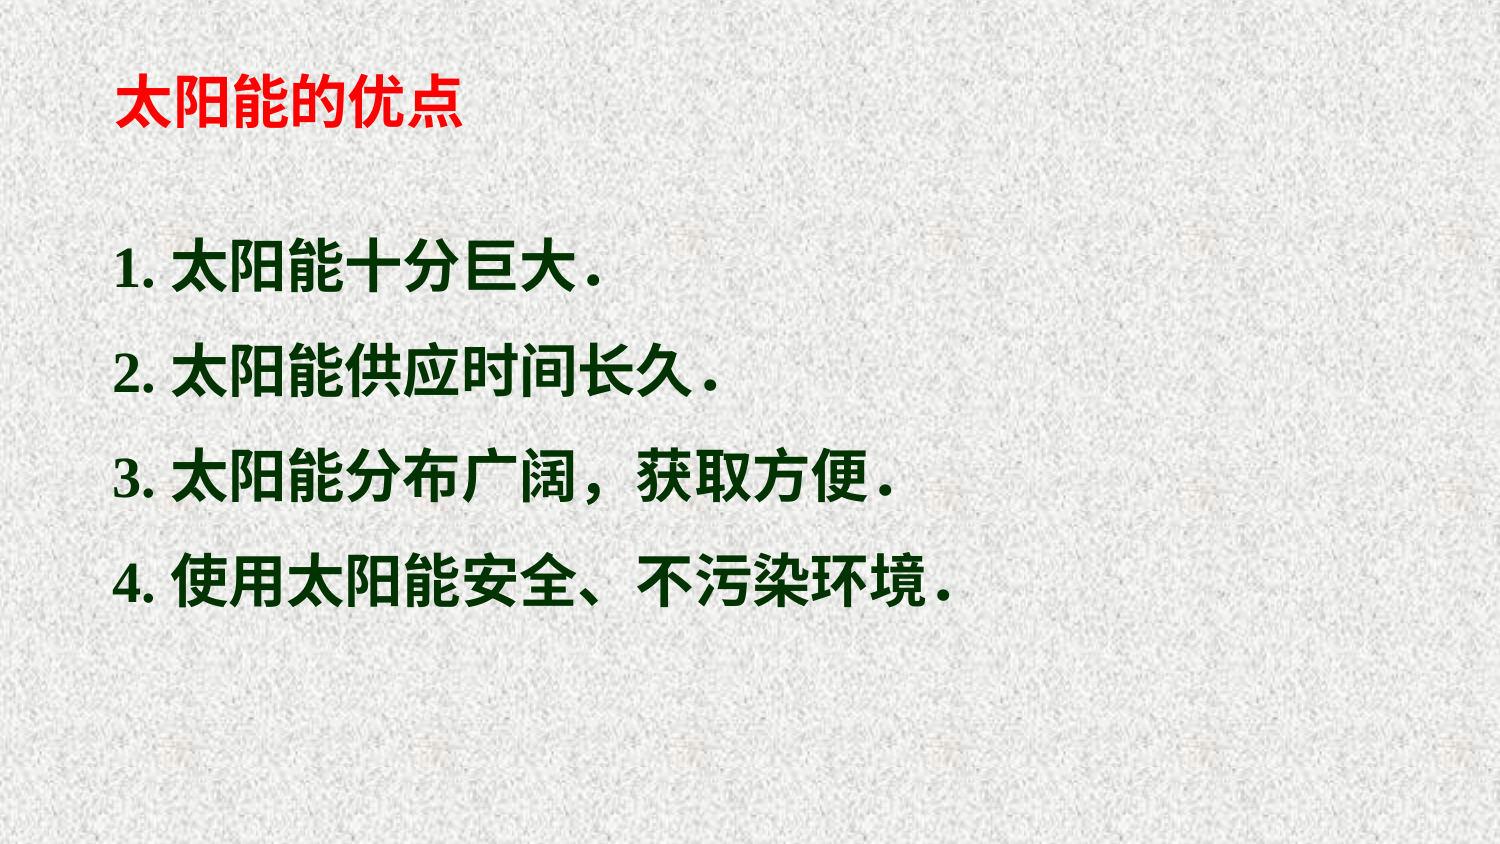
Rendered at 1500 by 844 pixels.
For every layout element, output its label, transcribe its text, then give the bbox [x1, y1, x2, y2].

text_box 太阳能的优点 [100, 58, 549, 143]
picture [0, 0, 1500, 844]
text_box 1.太阳能十分巨大． 2.太阳能供应时间长久． 3.太阳能分布广阔，获取方便． 4.使用太阳能安全、不污染环境． [100, 188, 1244, 620]
